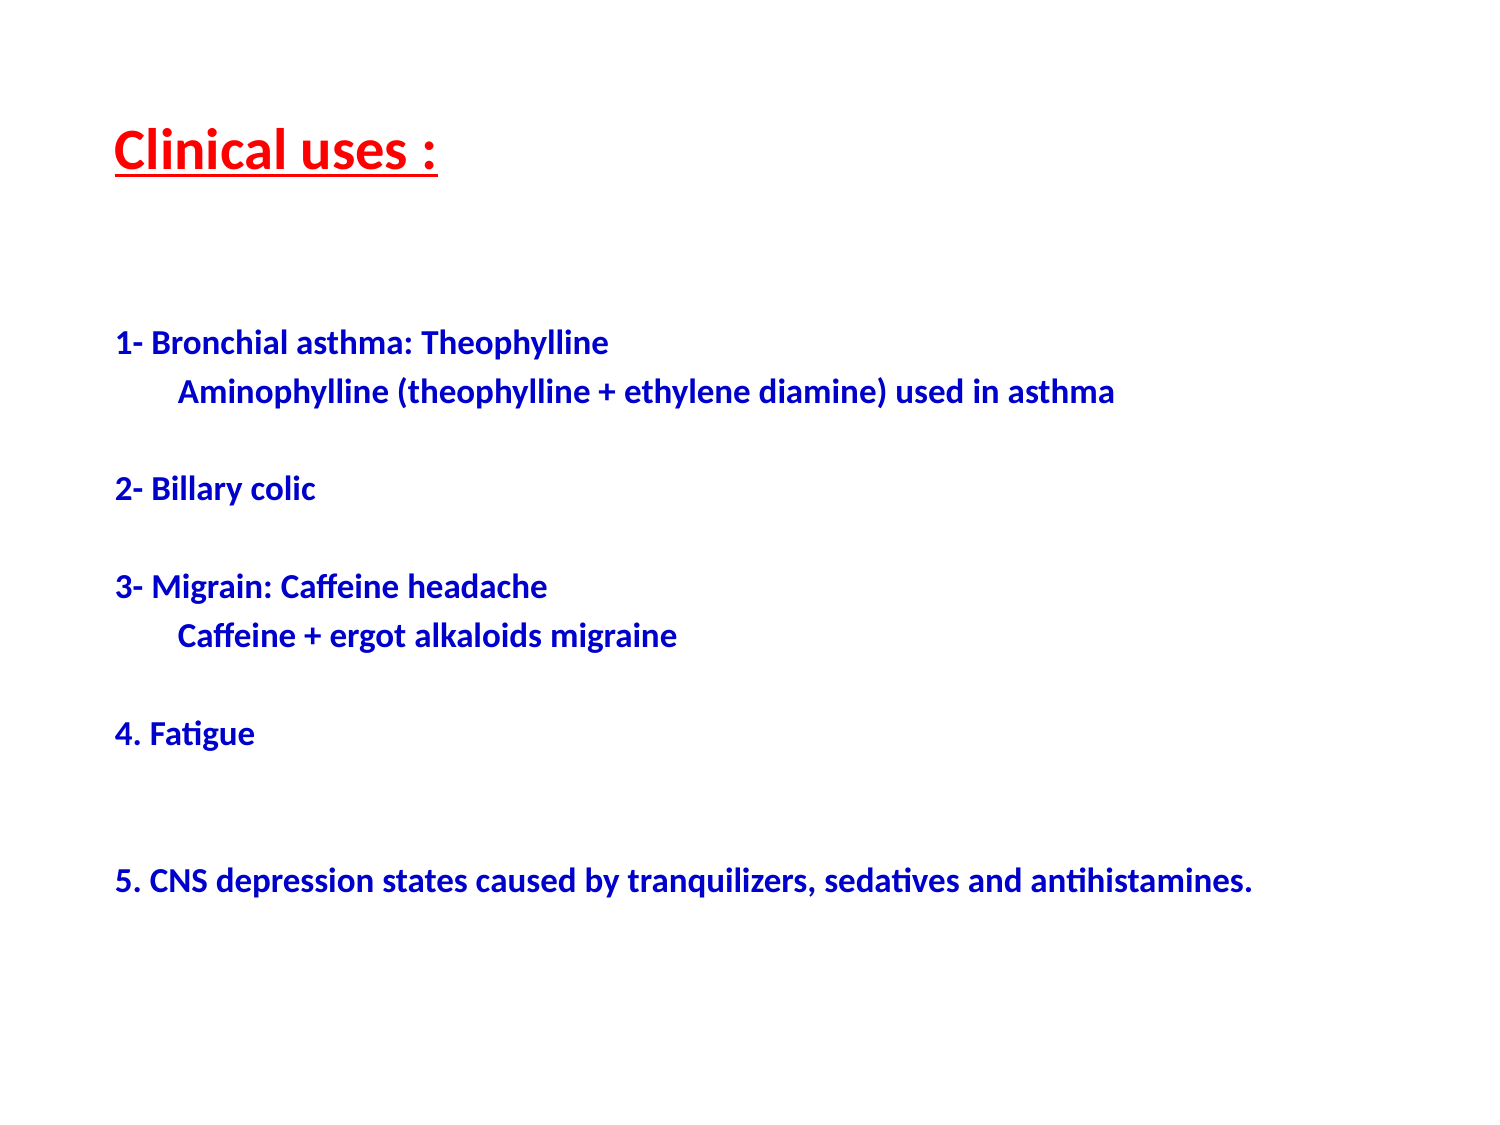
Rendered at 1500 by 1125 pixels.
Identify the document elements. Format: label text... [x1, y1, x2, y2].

subtitle Clinical uses : 1- Bronchial asthma: Theophylline Aminophylline (theophylline + ethylene diamine) used in asthma 2- Billary colic 3- Migrain: Caffeine headache Caffeine + ergot alkaloids migraine 4. Fatigue 5. CNS depression states caused by tranquilizers, sedatives and antihistamines. [99, 50, 1425, 925]
